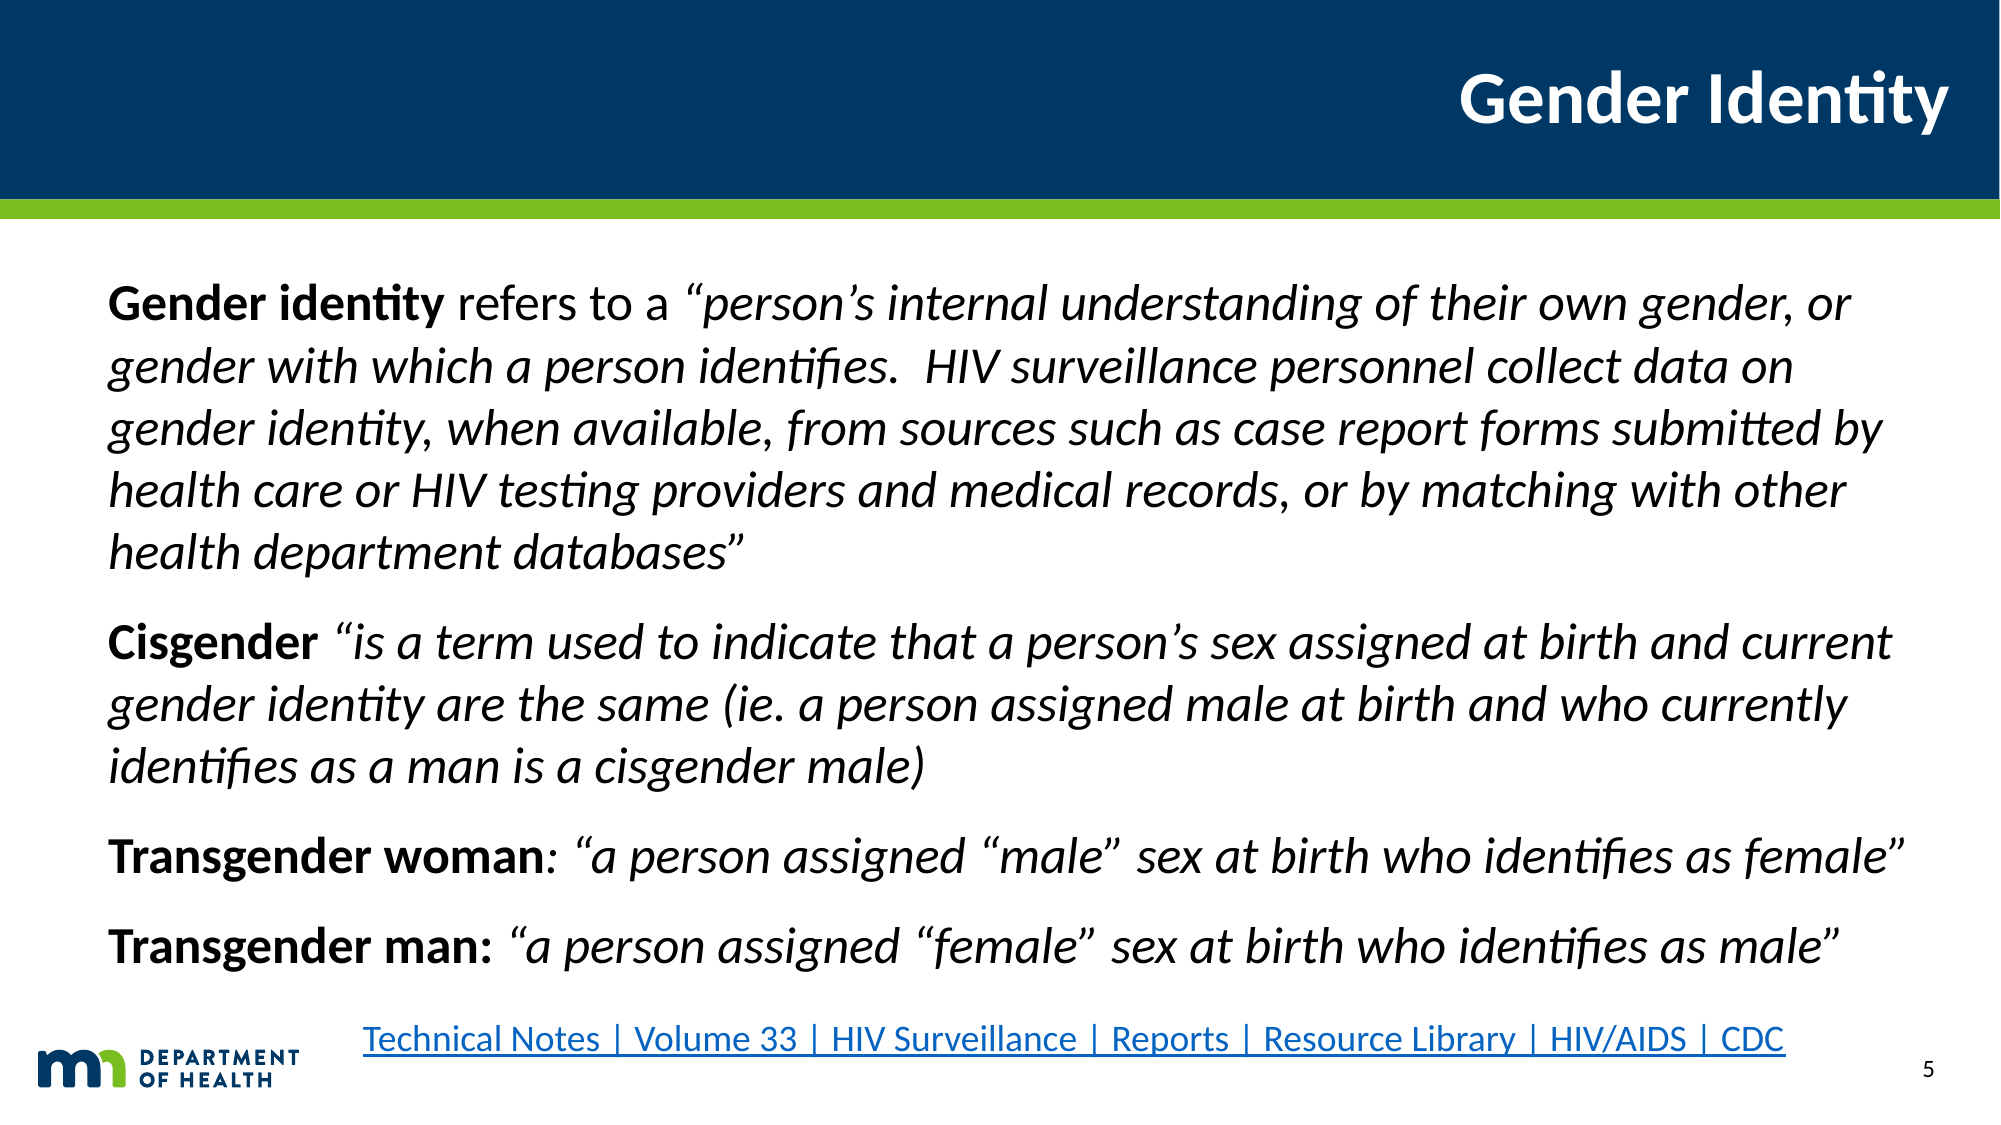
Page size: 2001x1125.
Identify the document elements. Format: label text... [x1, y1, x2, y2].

list Gender identity refers to a “person’s internal understanding of their own gender, or gender with which a person identifies. HIV surveillance personnel collect data on gender identity, when available, from sources such as case report forms submitted by health care or HIV testing providers and medical records, or by matching with other health department databases” Cisgender “is a term used to indicate that a person’s sex assigned at birth and current gender identity are the same (ie. a person assigned male at birth and who currently identifies as a man is a cisgender male) Transgender woman: “a person assigned “male” sex at birth who identifies as female” Transgender man: “a person assigned “female” sex at birth who identifies as male” [35, 261, 1950, 1014]
slide_number 5 [1710, 1037, 1951, 1098]
text_box Technical Notes | Volume 33 | HIV Surveillance | Reports | Resource Library | HIV/AIDS | CDC [348, 1014, 1853, 1067]
title Gender Identity [0, 0, 1950, 200]
